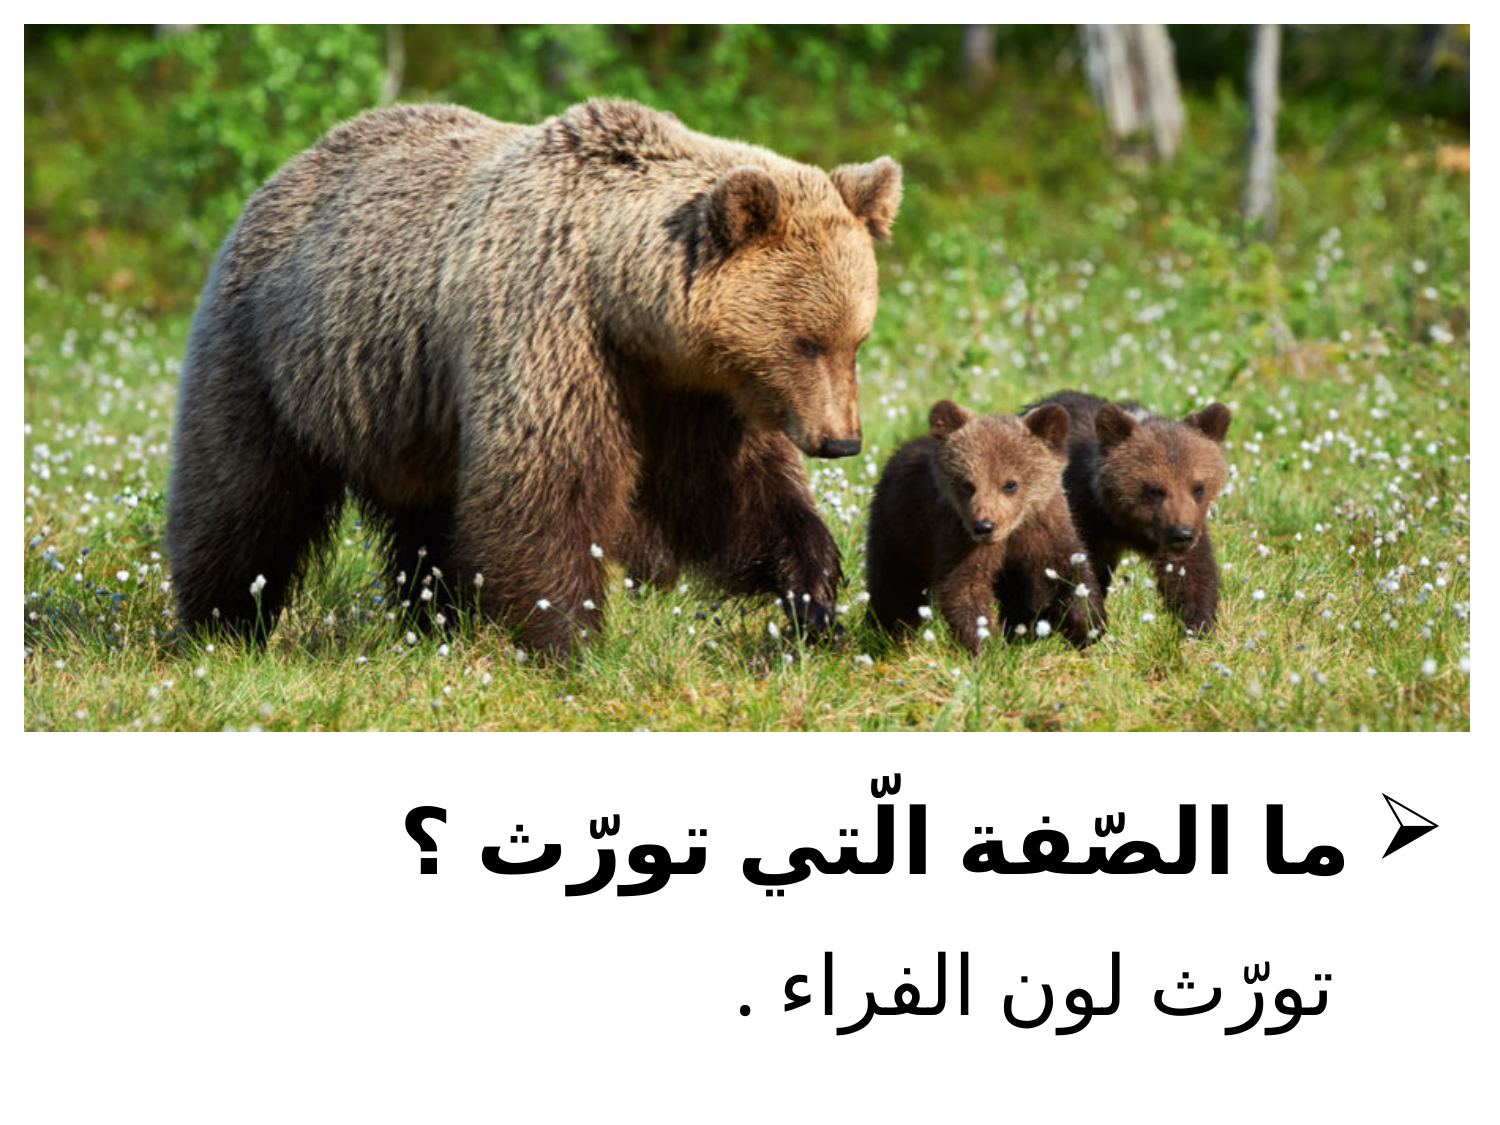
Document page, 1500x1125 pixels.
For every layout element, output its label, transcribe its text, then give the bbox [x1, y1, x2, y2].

picture [24, 24, 1470, 732]
text_box تورّث لون الفراء . [0, 924, 1350, 1050]
title ما الصّفة الّتي تورّث ؟ [112, 774, 1463, 900]
